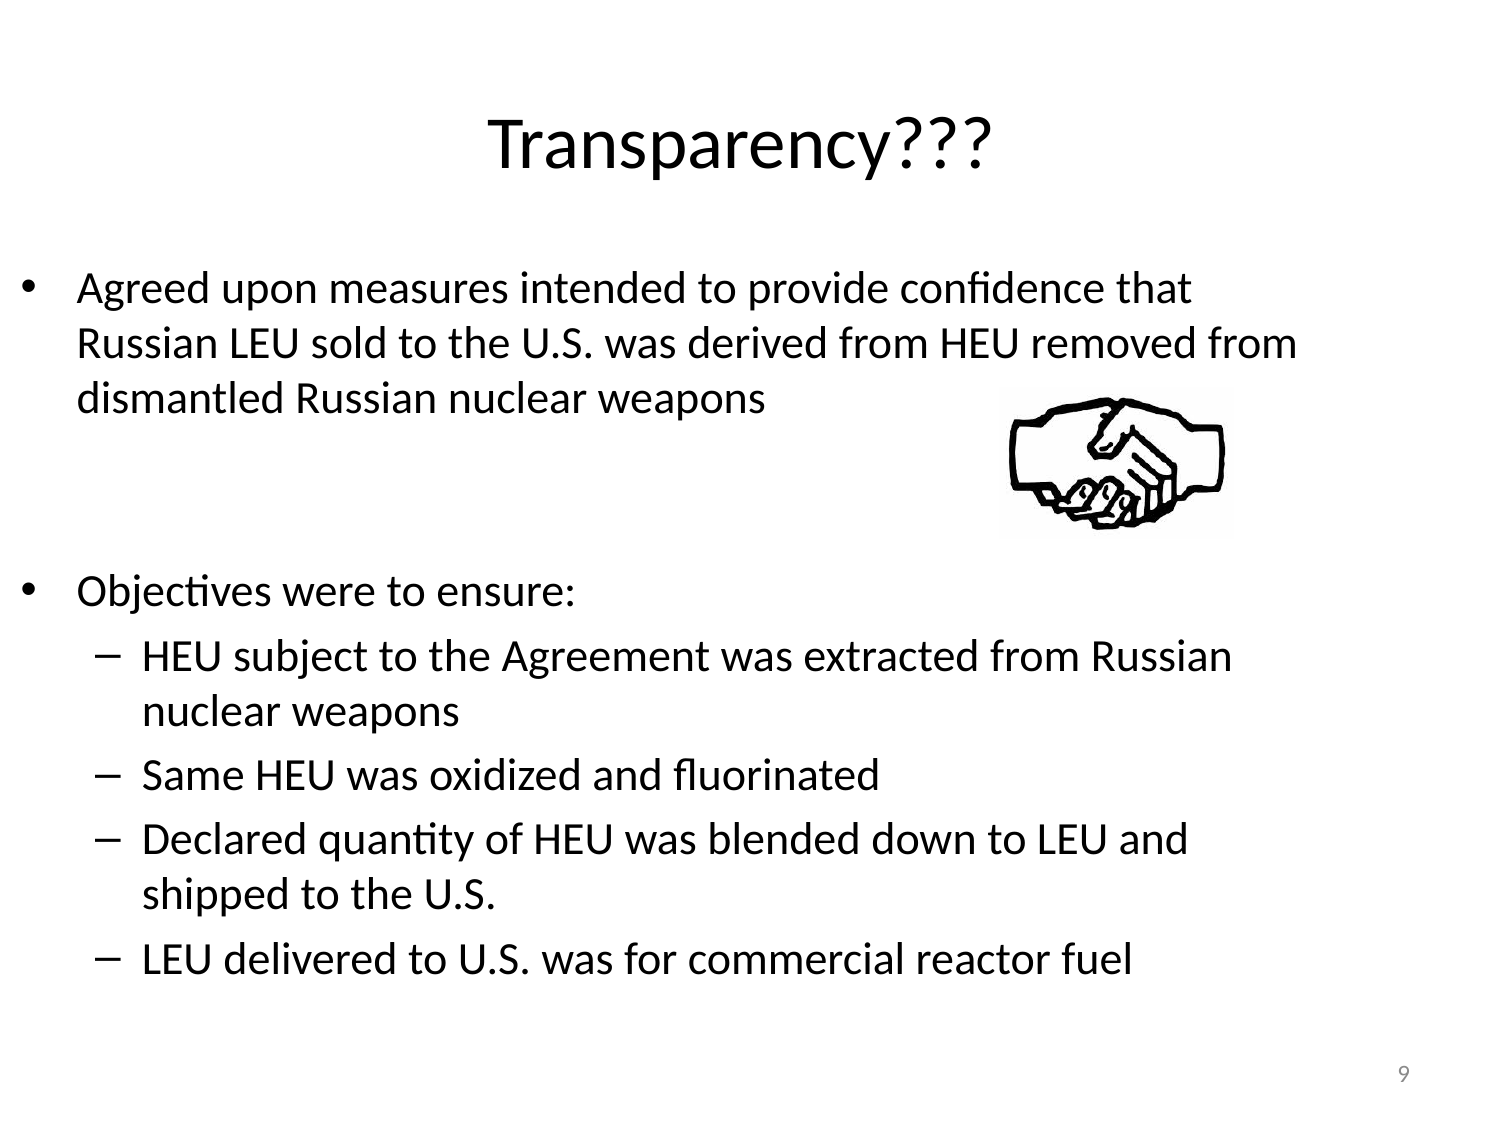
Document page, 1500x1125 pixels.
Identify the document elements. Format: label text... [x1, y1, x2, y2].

list Agreed upon measures intended to provide confidence that Russian LEU sold to the U.S. was derived from HEU removed from dismantled Russian nuclear weapons Objectives were to ensure: HEU subject to the Agreement was extracted from Russian nuclear weapons Same HEU was oxidized and fluorinated Declared quantity of HEU was blended down to LEU and shipped to the U.S. LEU delivered to U.S. was for commercial reactor fuel [5, 249, 1356, 993]
title Transparency??? [75, 45, 1425, 233]
picture [999, 387, 1235, 539]
slide_number 9 [1074, 1042, 1425, 1103]
